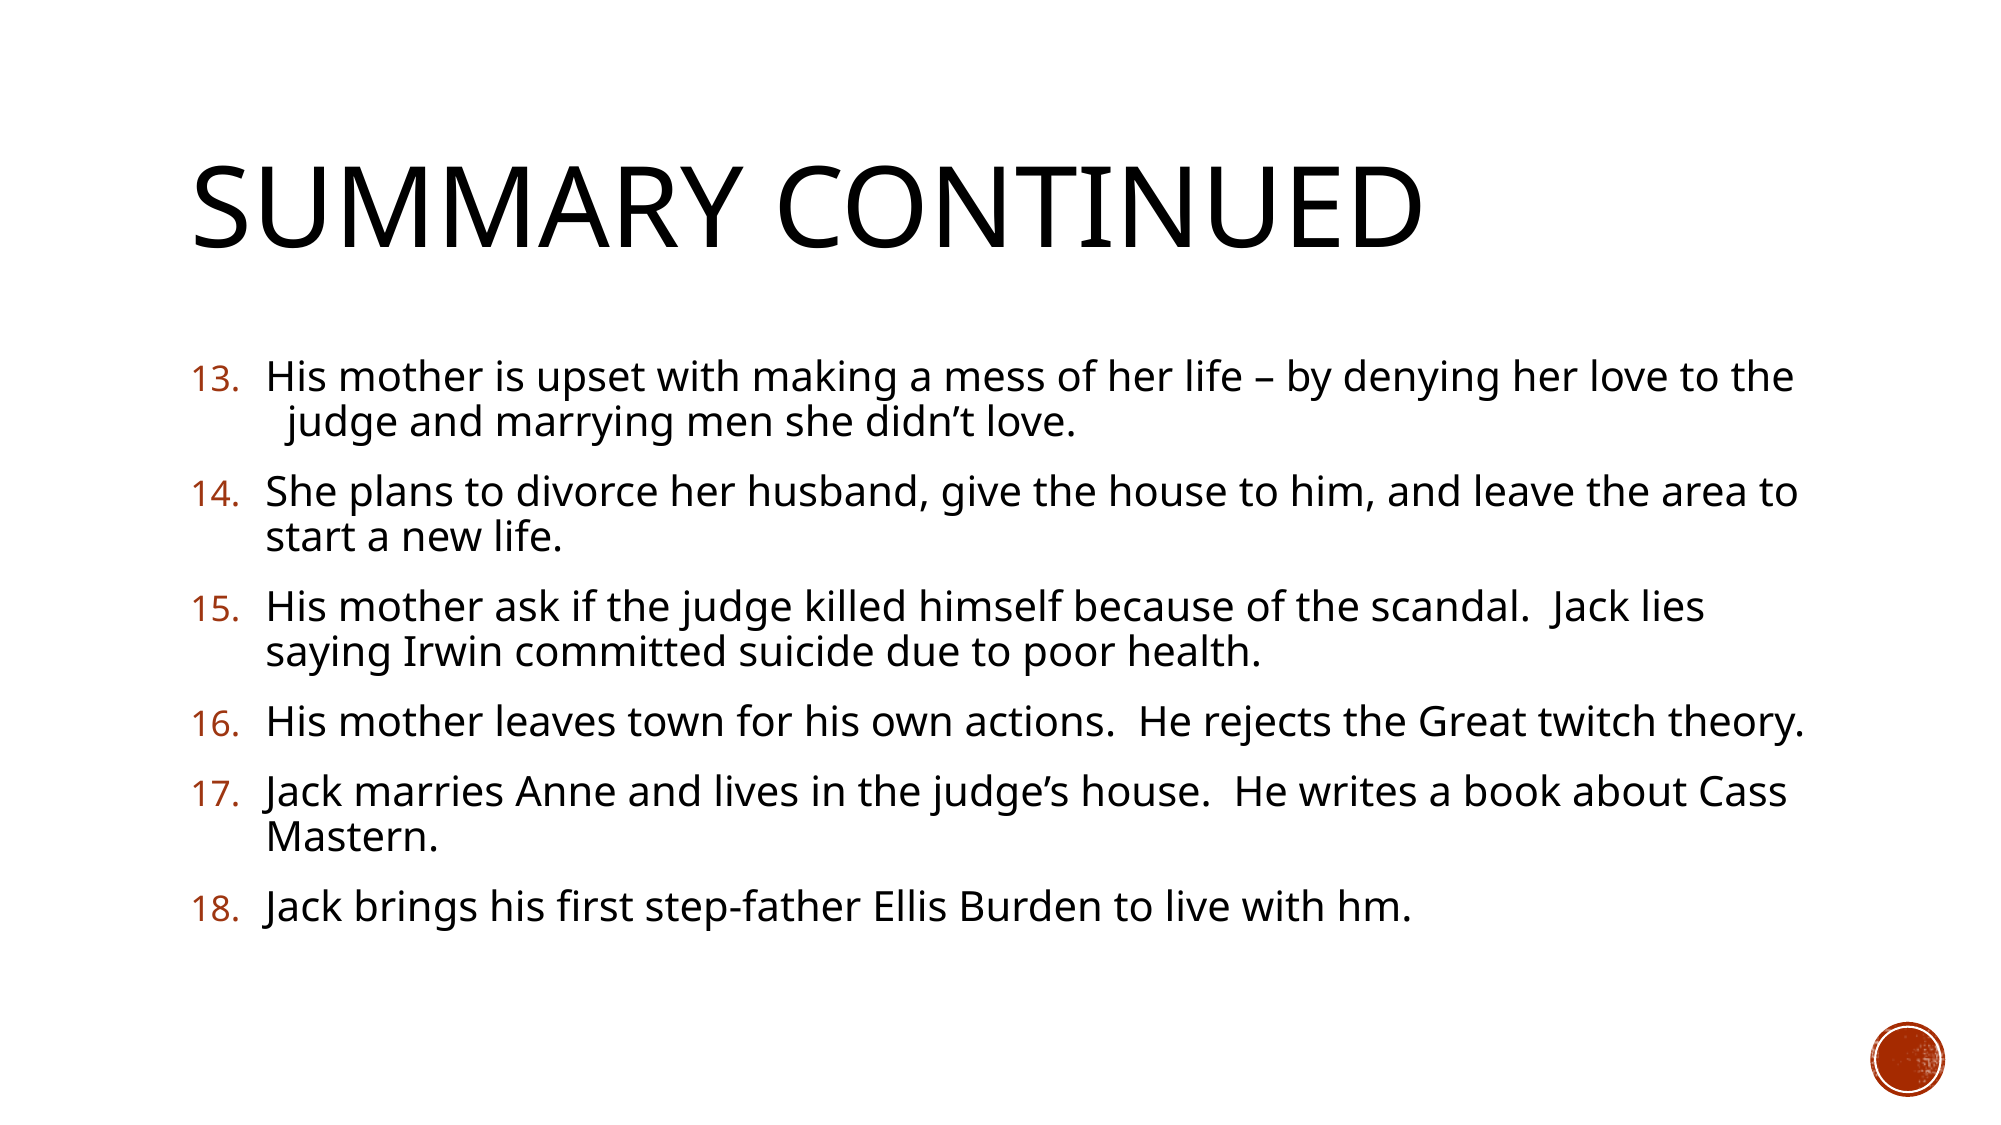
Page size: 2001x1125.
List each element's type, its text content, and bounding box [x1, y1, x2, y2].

title Summary Continued [175, 79, 1826, 344]
list His mother is upset with making a mess of her life – by denying her love to the judge and marrying men she didn’t love. She plans to divorce her husband, give the house to him, and leave the area to start a new life. His mother ask if the judge killed himself because of the scandal. Jack lies saying Irwin committed suicide due to poor health. His mother leaves town for his own actions. He rejects the Great twitch theory. Jack marries Anne and lives in the judge’s house. He writes a book about Cass Mastern. Jack brings his first step-father Ellis Burden to live with hm. [175, 348, 1826, 1013]
